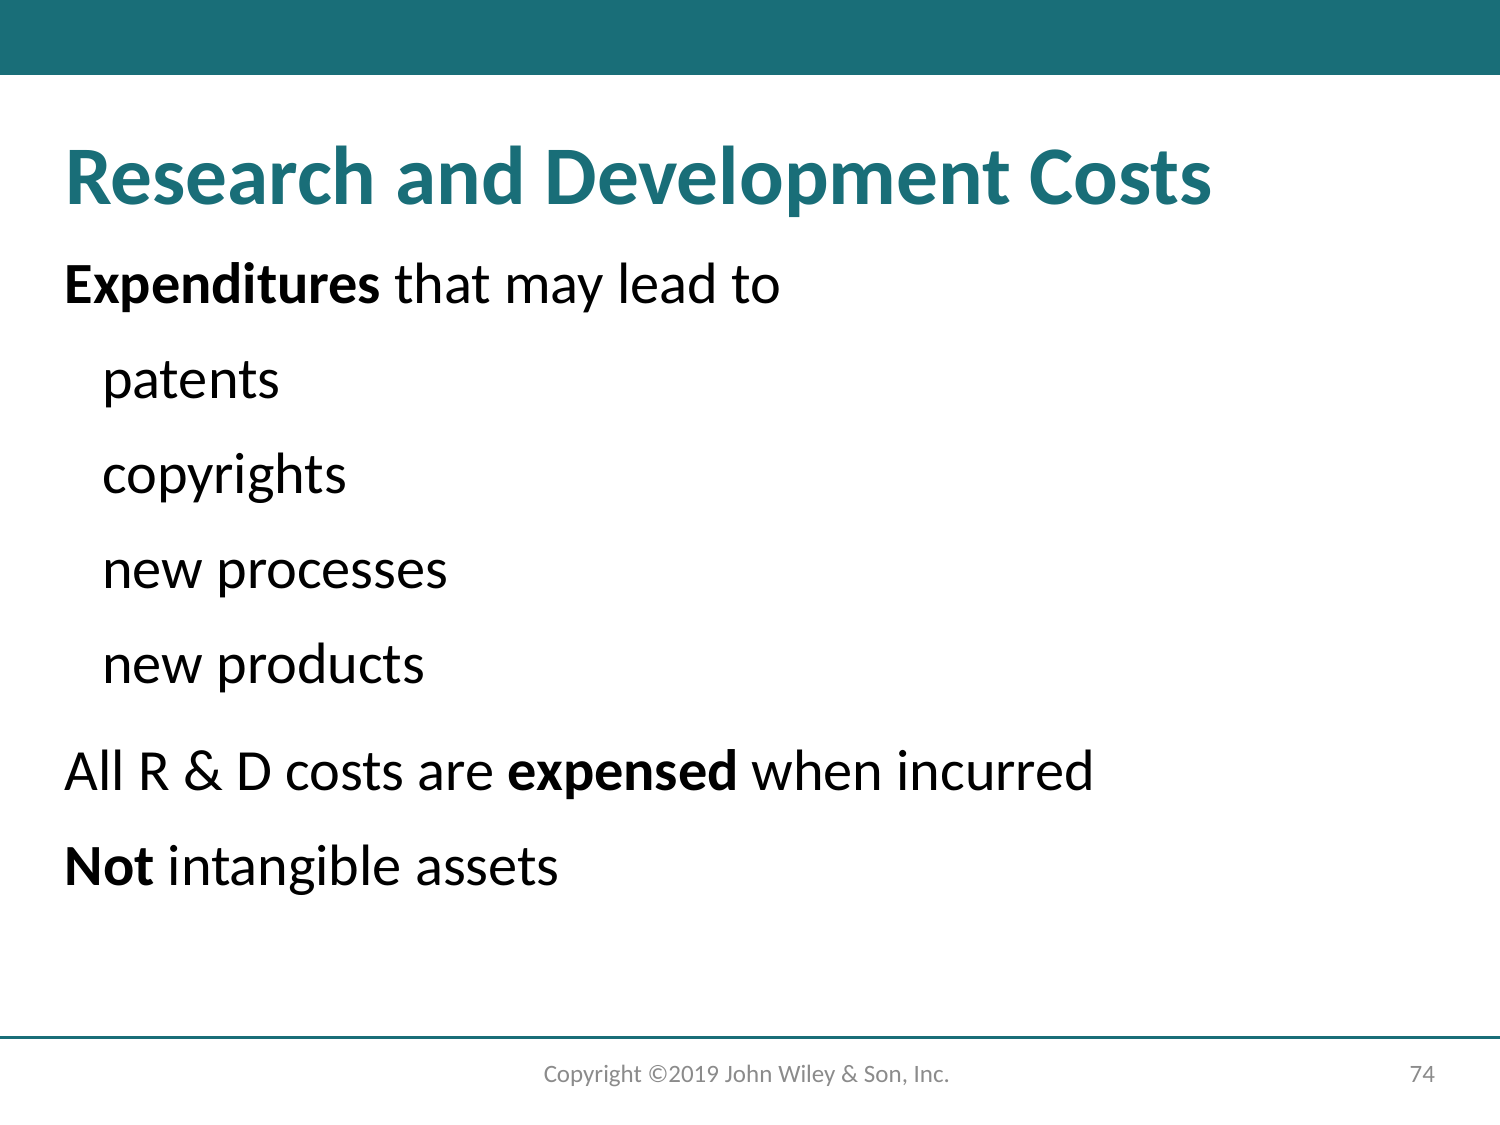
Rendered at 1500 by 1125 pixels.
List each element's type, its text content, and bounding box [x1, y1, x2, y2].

slide_number 74 [1059, 1042, 1450, 1103]
title Research and Development Costs [50, 125, 1475, 328]
footer Copyright ©2019 John Wiley & Son, Inc. [496, 1042, 1004, 1103]
list Expenditures that may lead to patents copyrights new processes new products All R & D costs are expensed when incurred Not intangible assets [50, 328, 1451, 1025]
